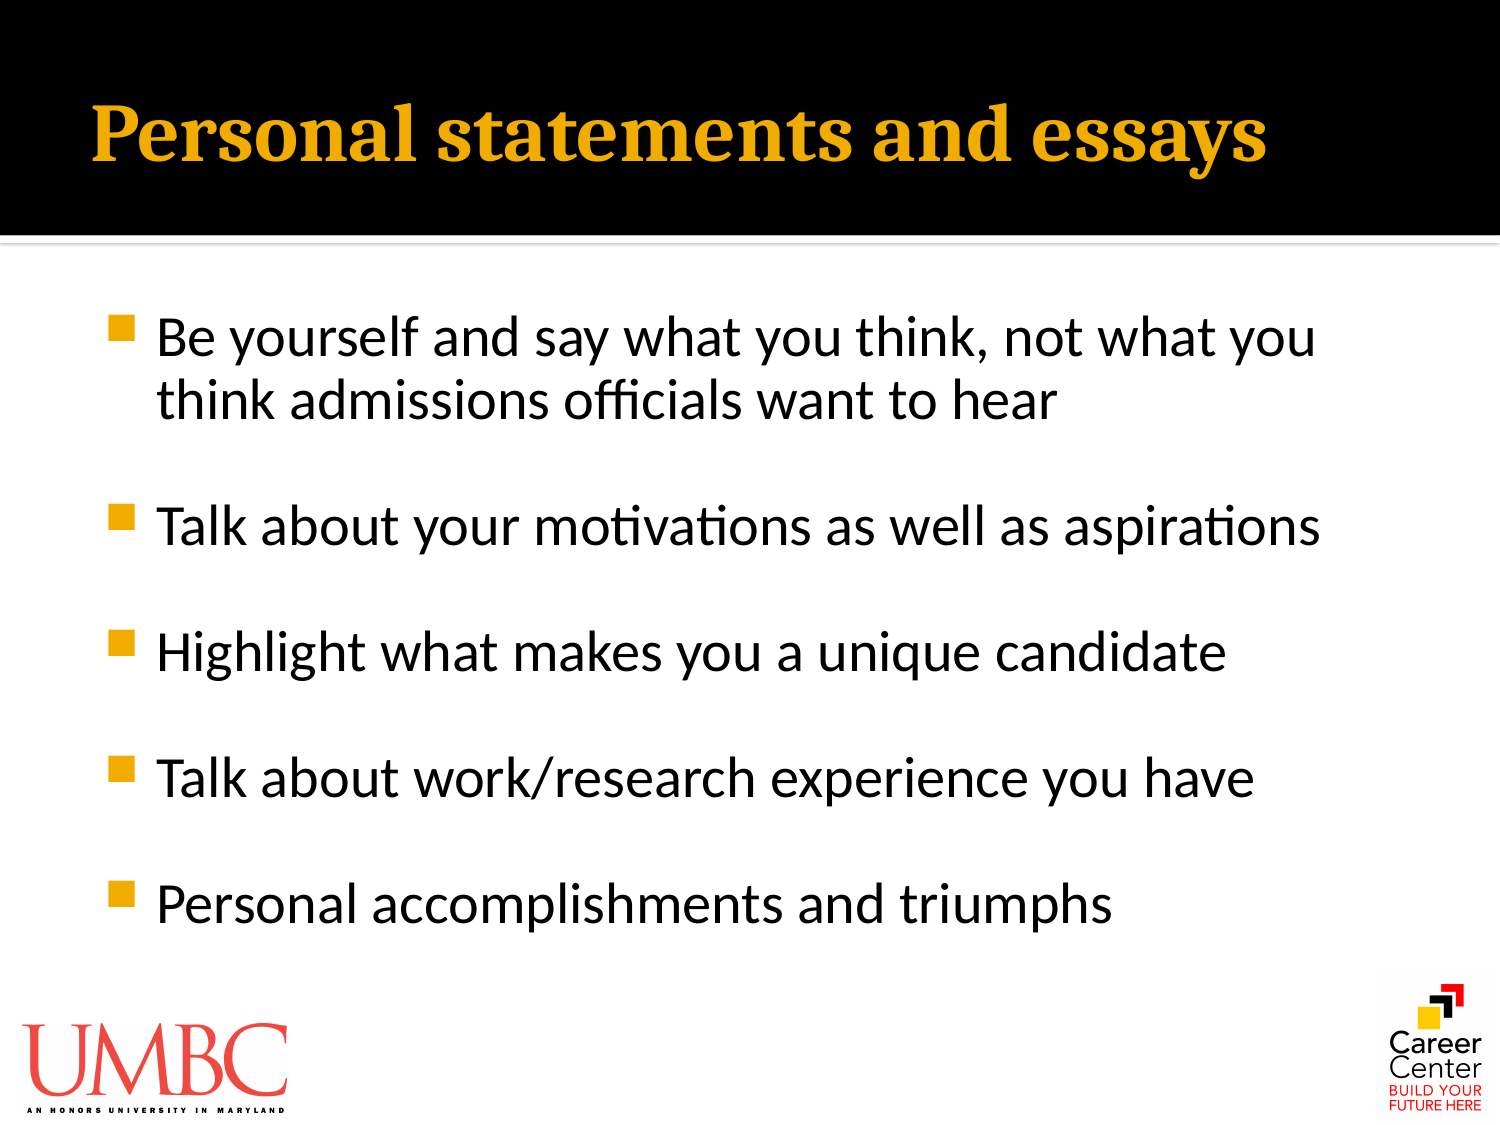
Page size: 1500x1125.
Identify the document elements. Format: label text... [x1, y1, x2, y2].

title Personal statements and essays [75, 25, 1425, 231]
list Be yourself and say what you think, not what you think admissions officials want to hear Talk about your motivations as well as aspirations Highlight what makes you a unique candidate Talk about work/research experience you have Personal accomplishments and triumphs [75, 291, 1425, 1050]
picture [1376, 970, 1495, 1125]
picture [22, 1023, 287, 1113]
